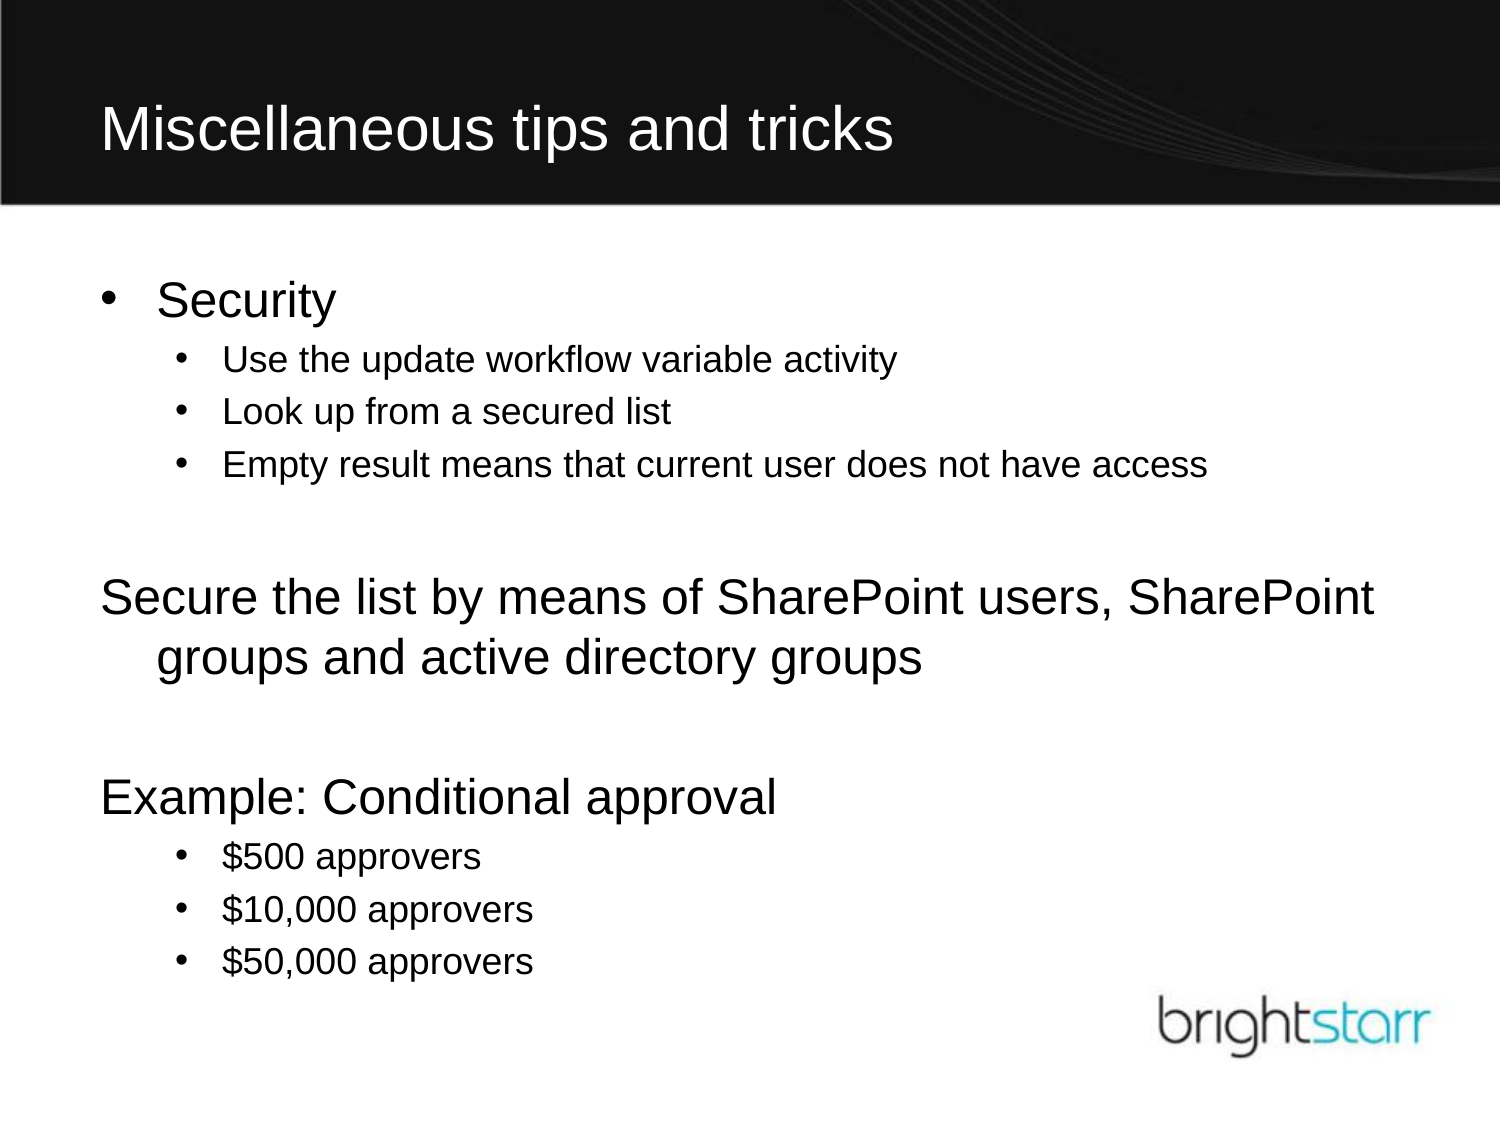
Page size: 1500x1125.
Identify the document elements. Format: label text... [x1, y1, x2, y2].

picture [0, 0, 1500, 1125]
title Miscellaneous tips and tricks [100, 54, 975, 197]
list Security Use the update workflow variable activity Look up from a secured list Empty result means that current user does not have access Secure the list by means of SharePoint users, SharePoint groups and active directory groups Example: Conditional approval $500 approvers $10,000 approvers $50,000 approvers [100, 266, 1400, 1059]
